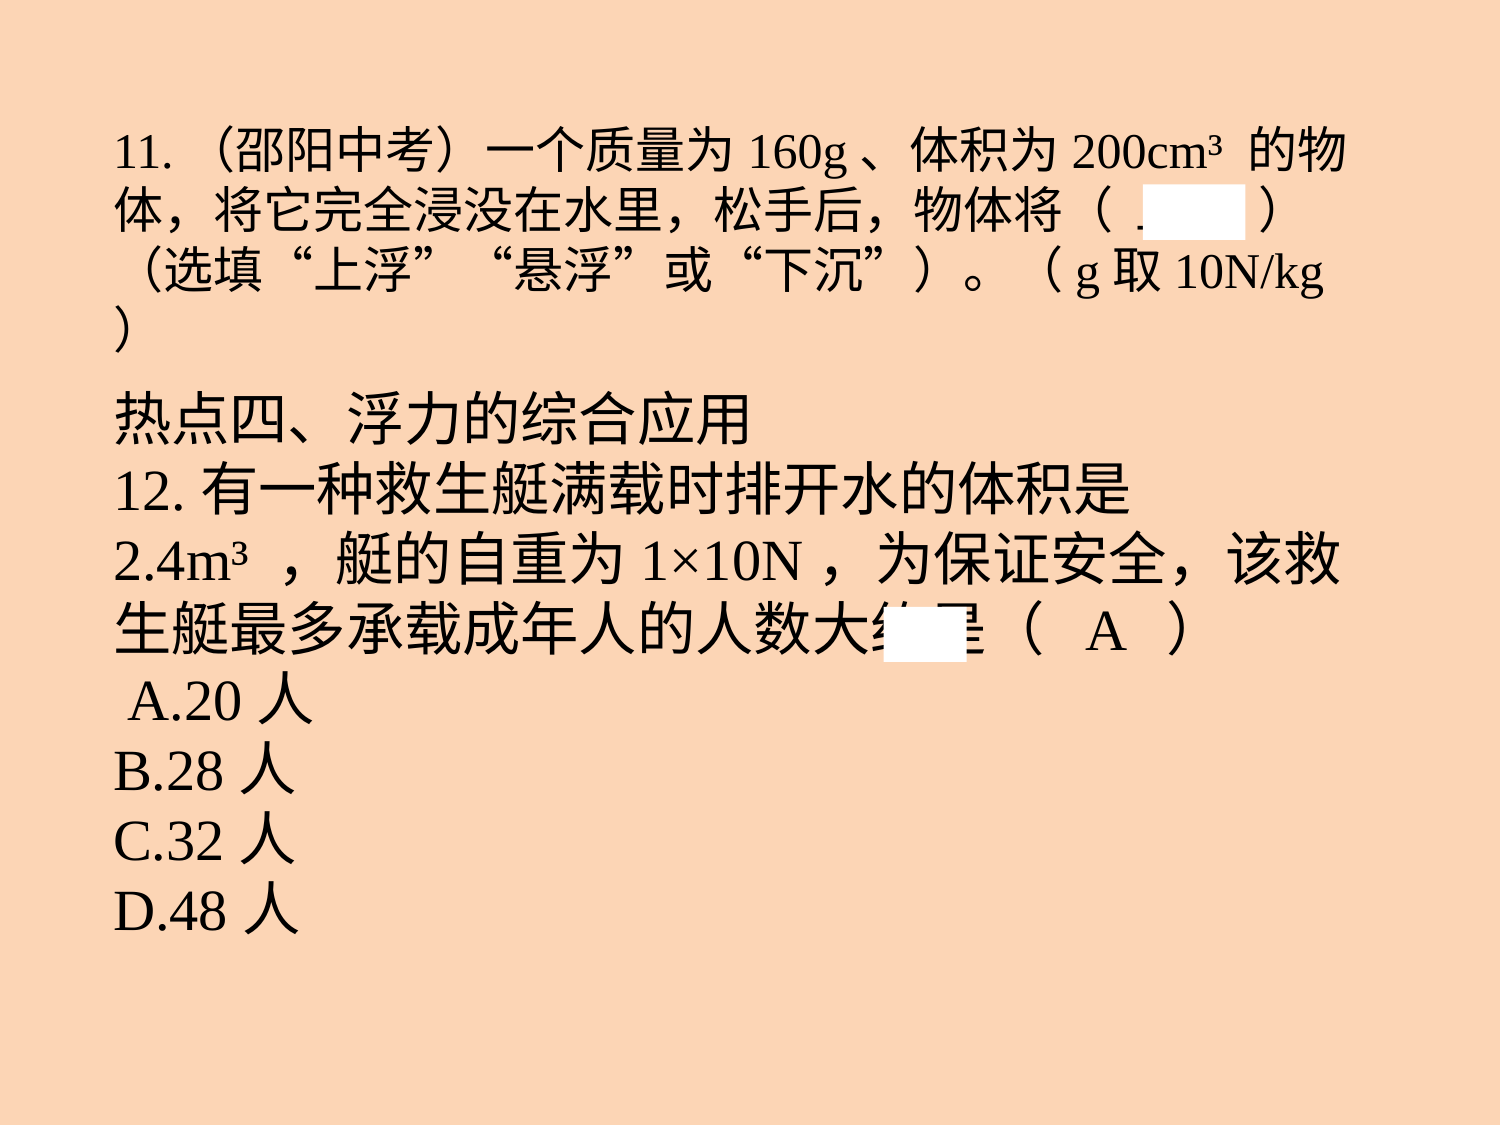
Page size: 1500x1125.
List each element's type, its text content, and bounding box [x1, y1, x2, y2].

text_box [1142, 184, 1246, 240]
text_box [883, 606, 967, 662]
text_box 热点四、浮力的综合应用 12.有一种救生艇满载时排开水的体积是2.4m³ ，艇的自重为1×10N，为保证安全，该救生艇最多承载成年人的人数大约是（ A ） A.20人 B.28人 C.32人 D.48人 [98, 374, 1369, 950]
text_box 11.（邵阳中考）一个质量为160g、体积为200cm³ 的物体，将它完全浸没在水里，松手后，物体将（ 上浮 ）（选填“上浮”“悬浮”或“下沉”）。（g取10N/kg） [98, 110, 1369, 366]
